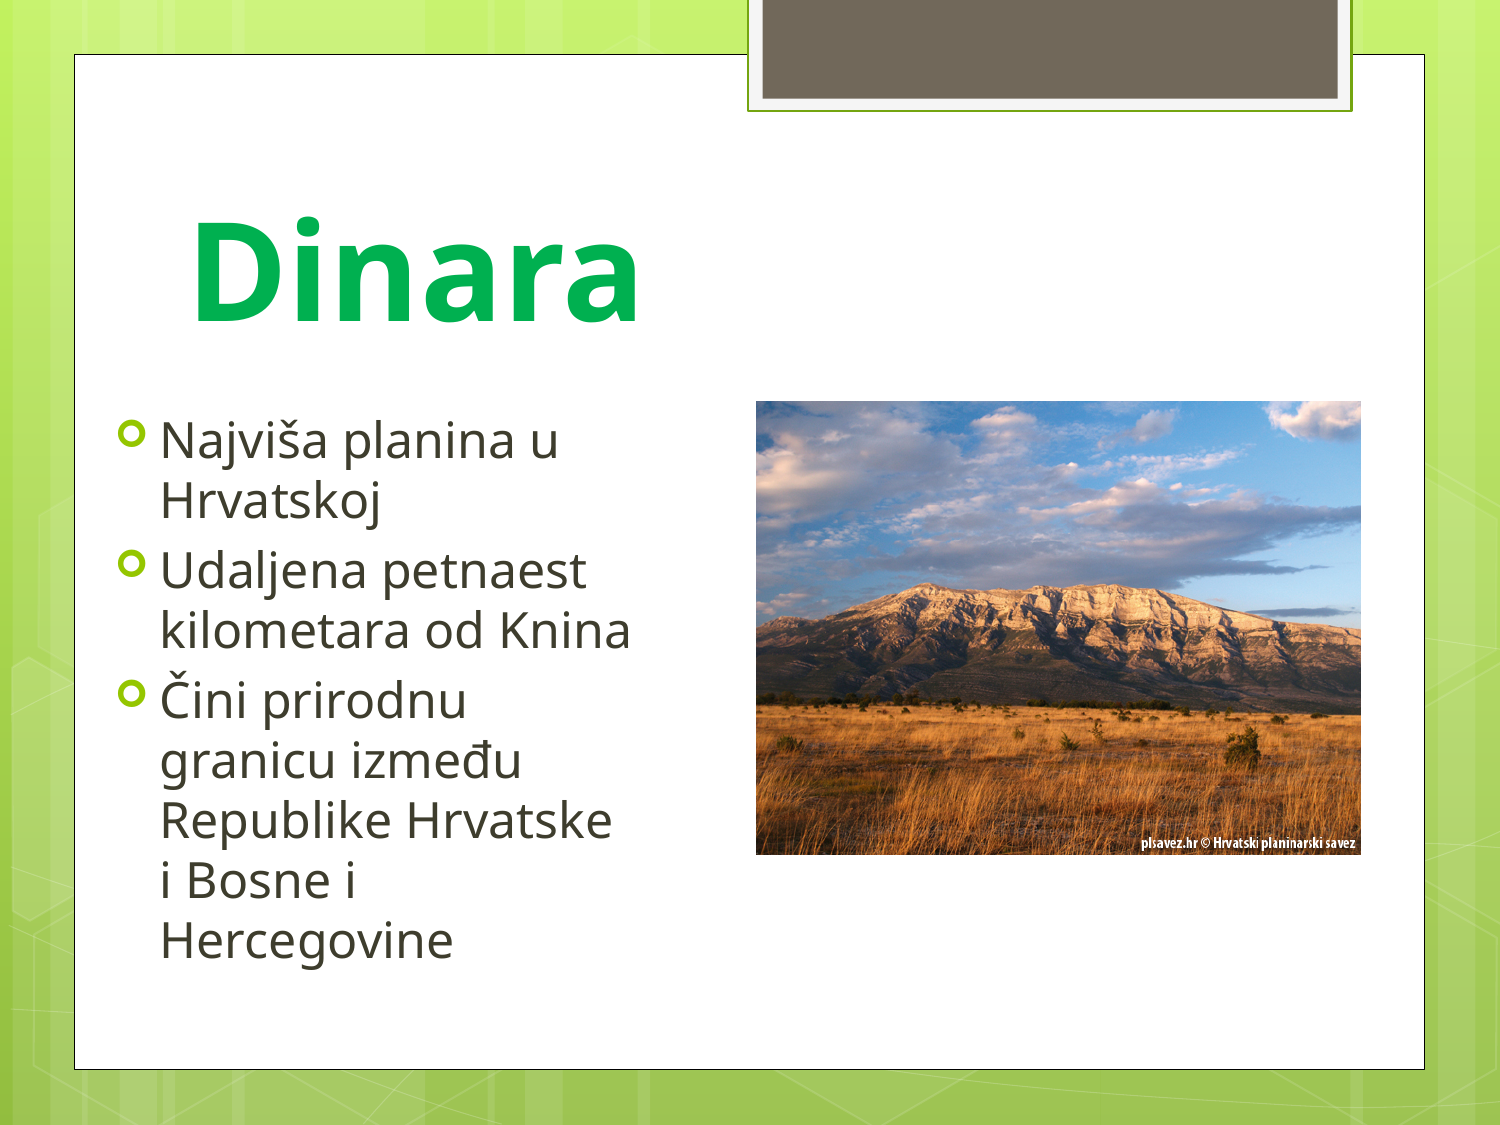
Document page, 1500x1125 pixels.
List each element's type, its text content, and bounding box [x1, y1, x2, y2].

list Najviša planina u Hrvatskoj Udaljena petnaest kilometara od Knina Čini prirodnu granicu između Republike Hrvatske i Bosne i Hercegovine [88, 401, 650, 975]
title Dinara [171, 168, 1324, 357]
picture [756, 401, 1361, 855]
